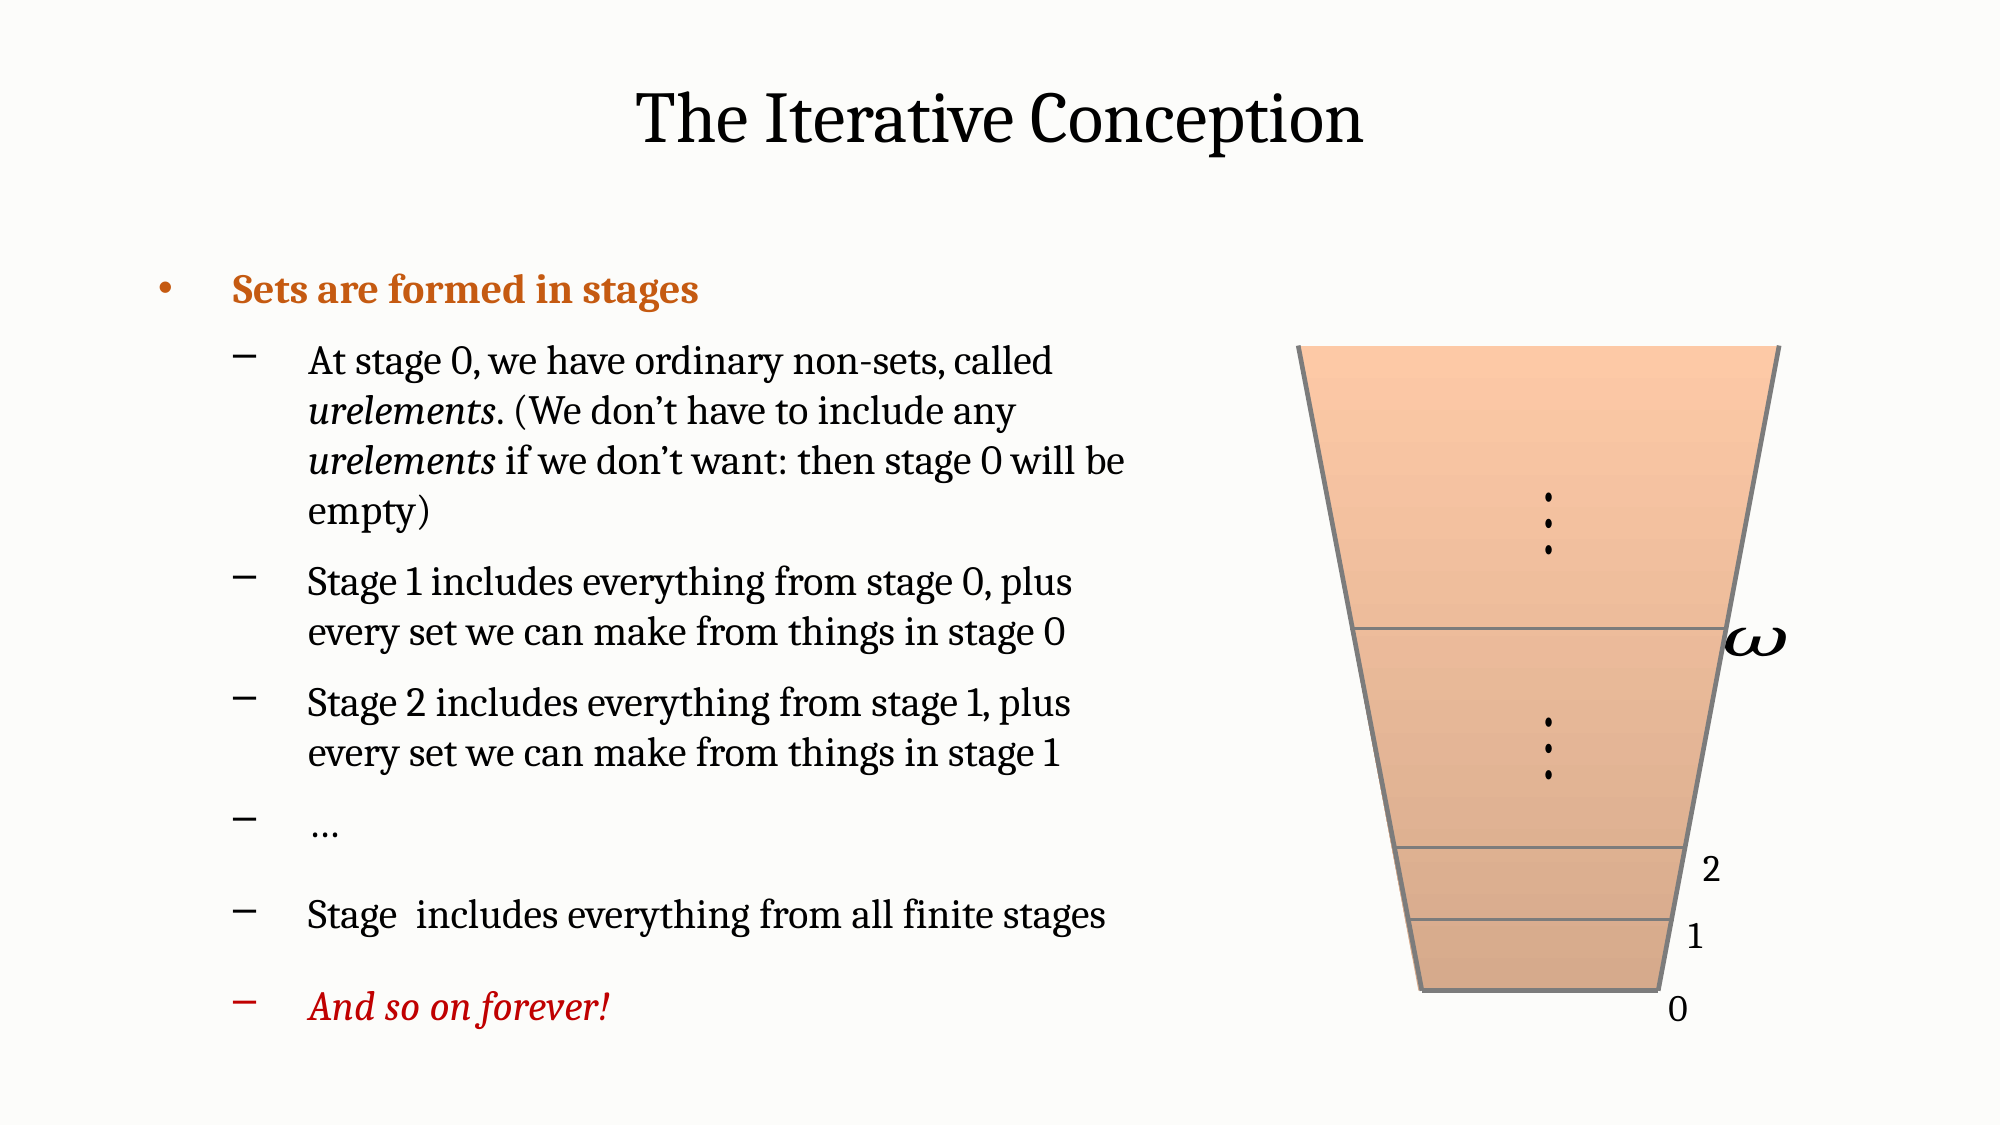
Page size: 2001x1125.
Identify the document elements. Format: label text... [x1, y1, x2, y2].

text_box The Iterative Conception [143, 62, 1858, 165]
text_box [0, 0, 2000, 1125]
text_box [1298, 345, 1837, 1037]
